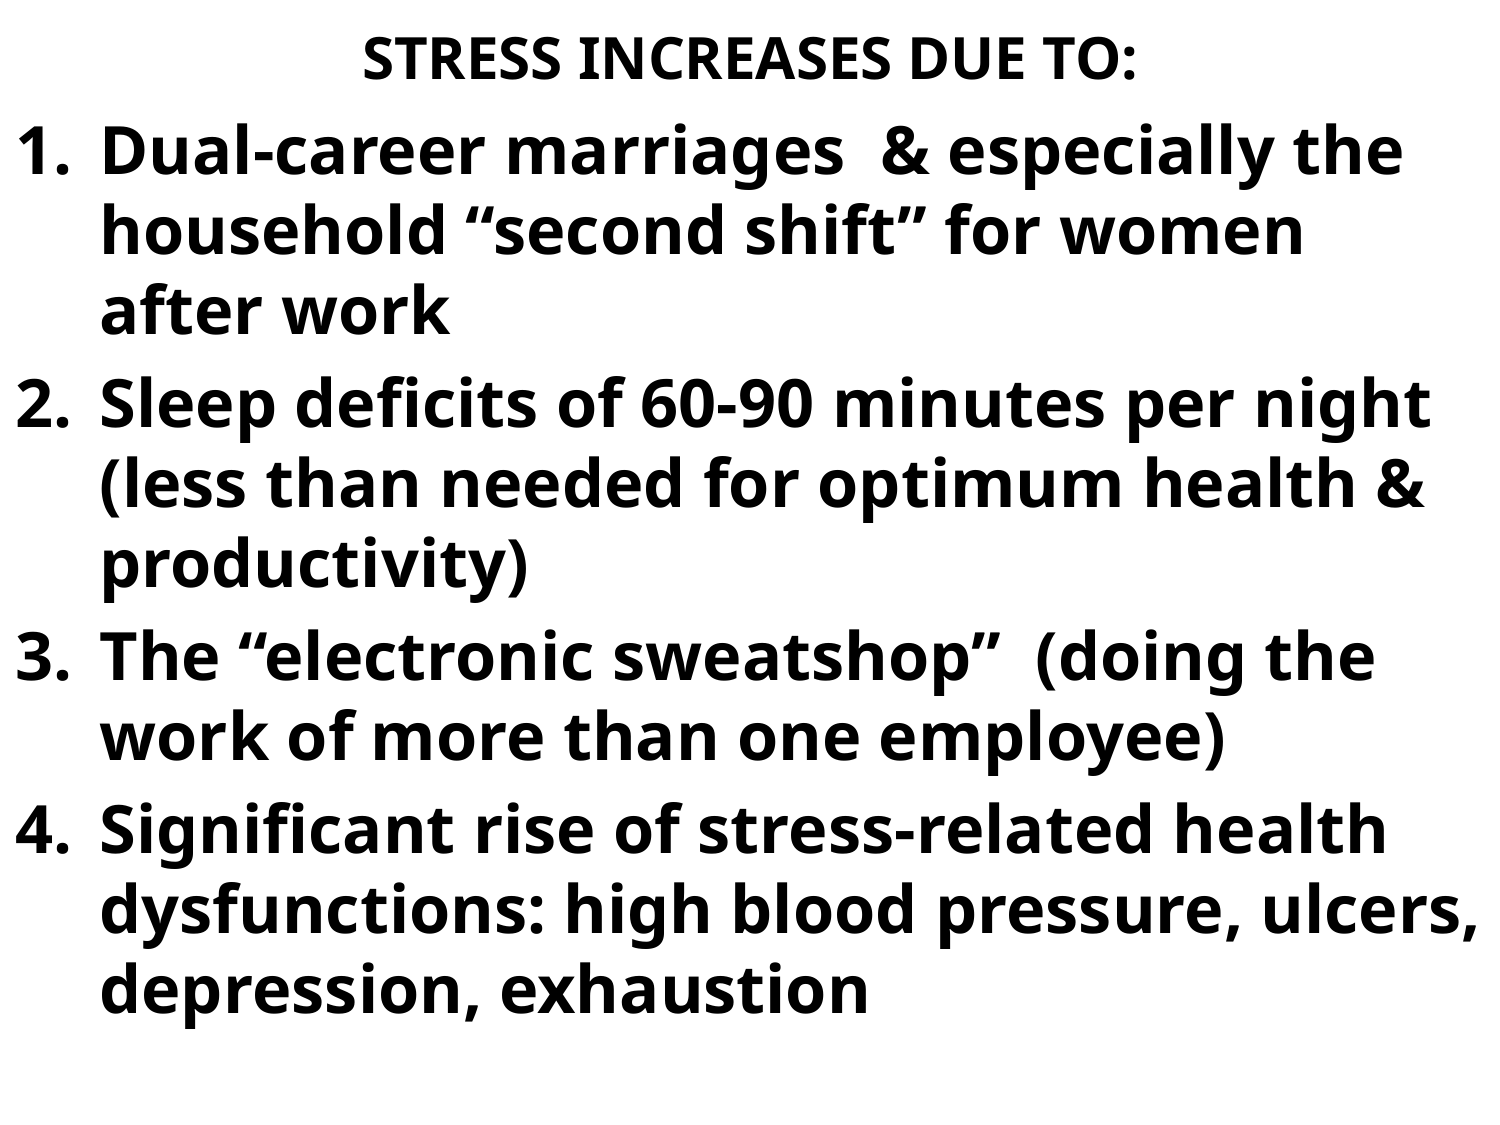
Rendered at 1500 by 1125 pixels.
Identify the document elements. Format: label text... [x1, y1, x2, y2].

title STRESS INCREASES DUE TO: [0, 0, 1500, 99]
list Dual-career marriages & especially the household “second shift” for women after work Sleep deficits of 60-90 minutes per night (less than needed for optimum health & productivity) The “electronic sweatshop” (doing the work of more than one employee) Significant rise of stress-related health dysfunctions: high blood pressure, ulcers, depression, exhaustion [0, 99, 1500, 1125]
